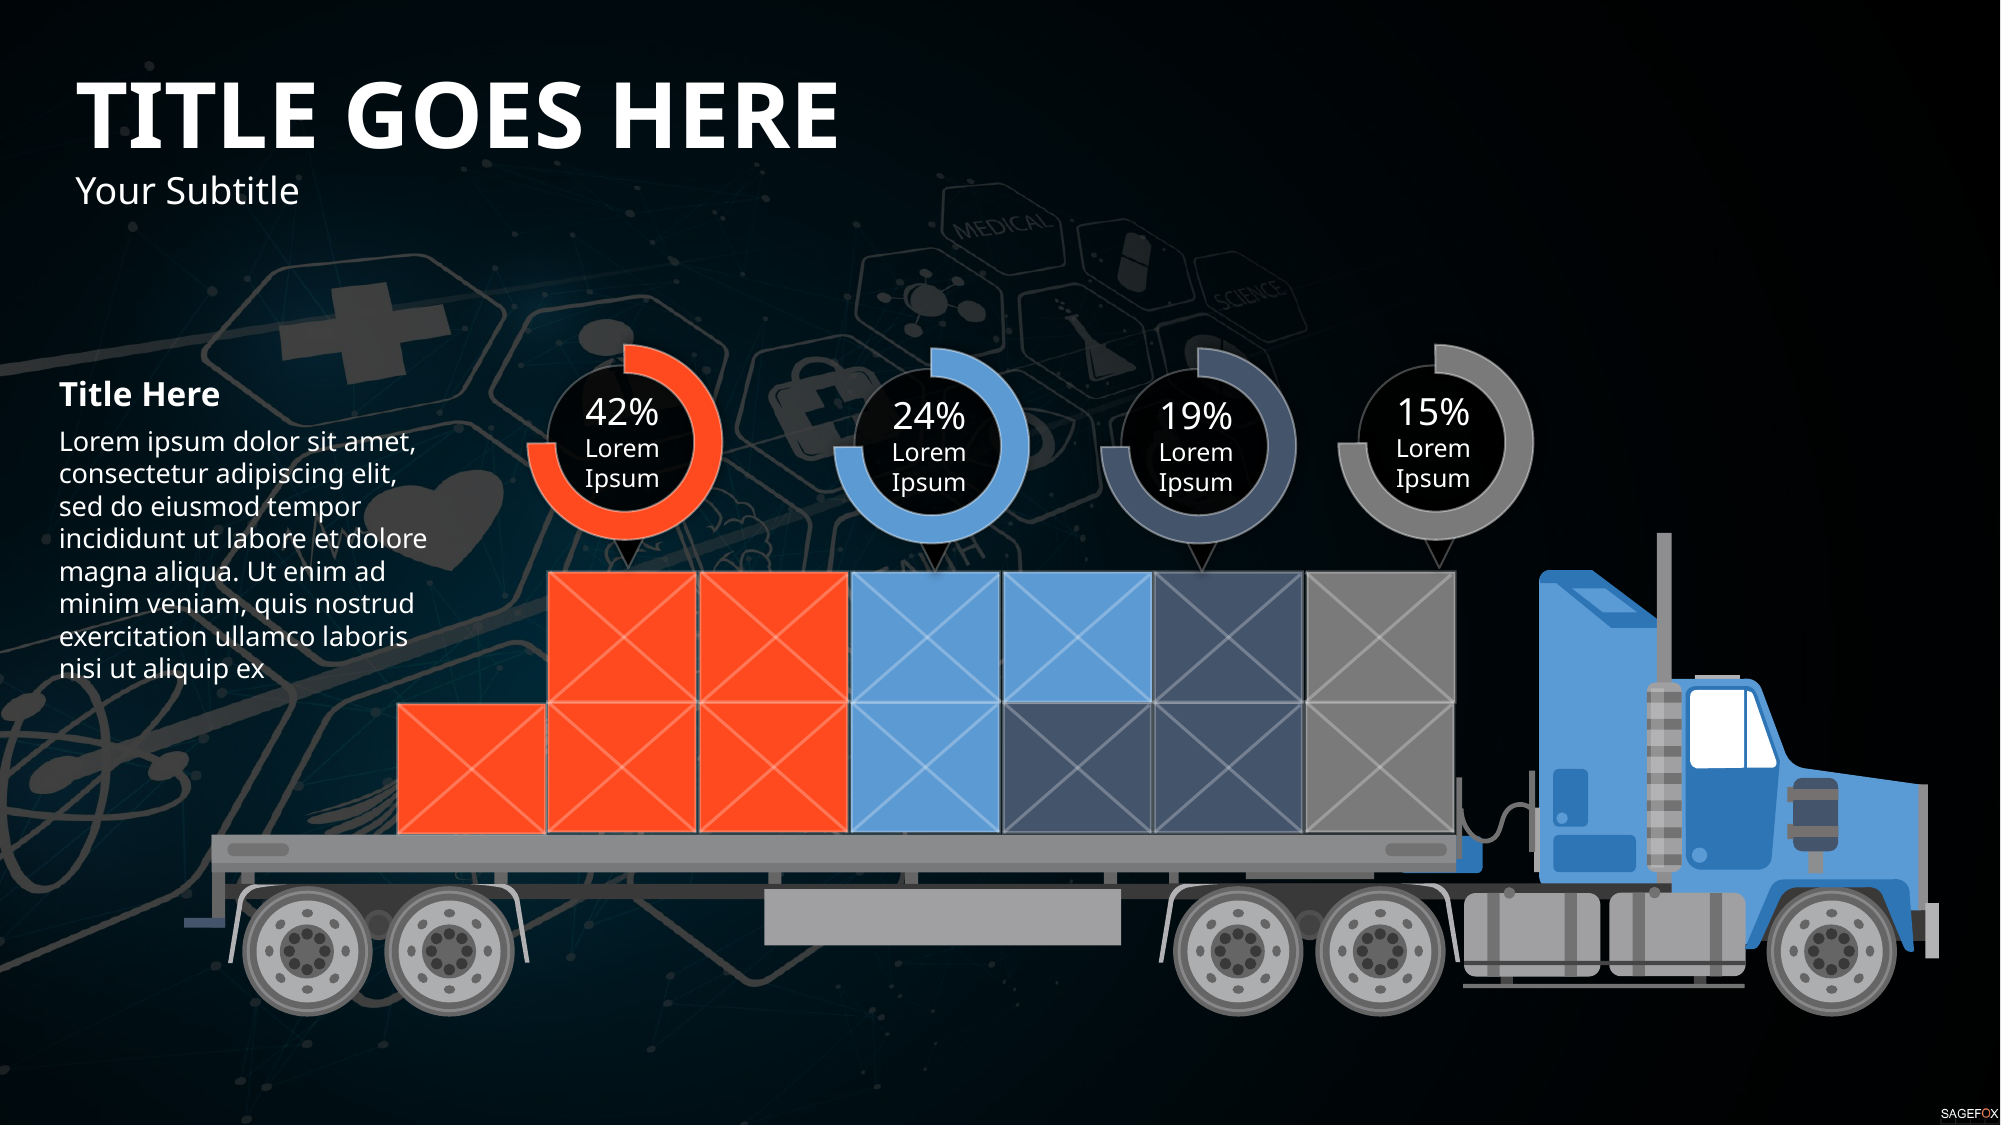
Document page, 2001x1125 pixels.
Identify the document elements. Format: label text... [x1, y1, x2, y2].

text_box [43, 366, 456, 662]
text_box 19% Lorem Ipsum [1120, 368, 1263, 507]
text_box [526, 343, 724, 532]
text_box TITLE GOES HERE Your Subtitle [60, 49, 1036, 220]
text_box 24% Lorem Ipsum [853, 368, 995, 507]
text_box 42% Lorem Ipsum [546, 364, 690, 503]
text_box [397, 571, 850, 835]
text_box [851, 571, 1152, 833]
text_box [1305, 572, 1456, 833]
picture [0, 0, 2001, 1125]
text_box [833, 347, 1031, 532]
text_box 15% Lorem Ipsum [1357, 364, 1501, 503]
text_box [1337, 343, 1535, 532]
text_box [184, 532, 1939, 1017]
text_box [1152, 572, 1303, 833]
text_box [1100, 347, 1298, 532]
